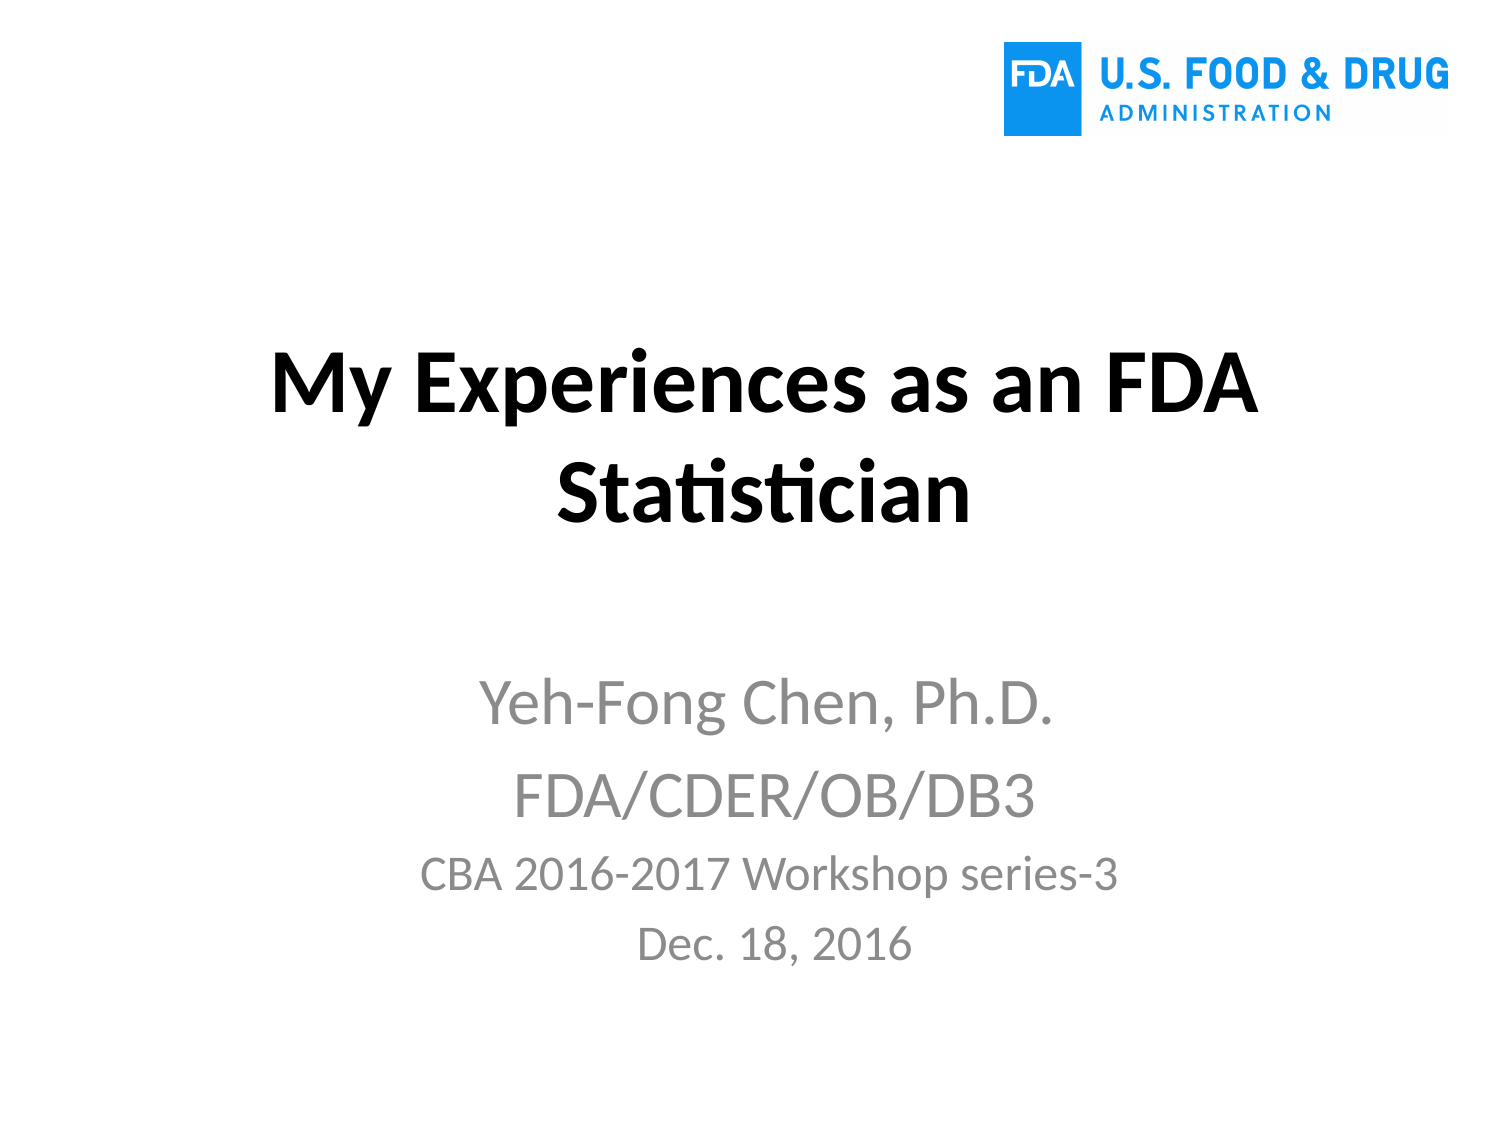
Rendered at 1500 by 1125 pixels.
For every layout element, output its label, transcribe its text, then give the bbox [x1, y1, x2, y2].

subtitle Yeh-Fong Chen, Ph.D. FDA/CDER/OB/DB3 CBA 2016-2017 Workshop series-3 Dec. 18, 2016 [150, 650, 1400, 988]
picture [1004, 42, 1448, 136]
title My Experiences as an FDA Statistician [99, 249, 1400, 613]
